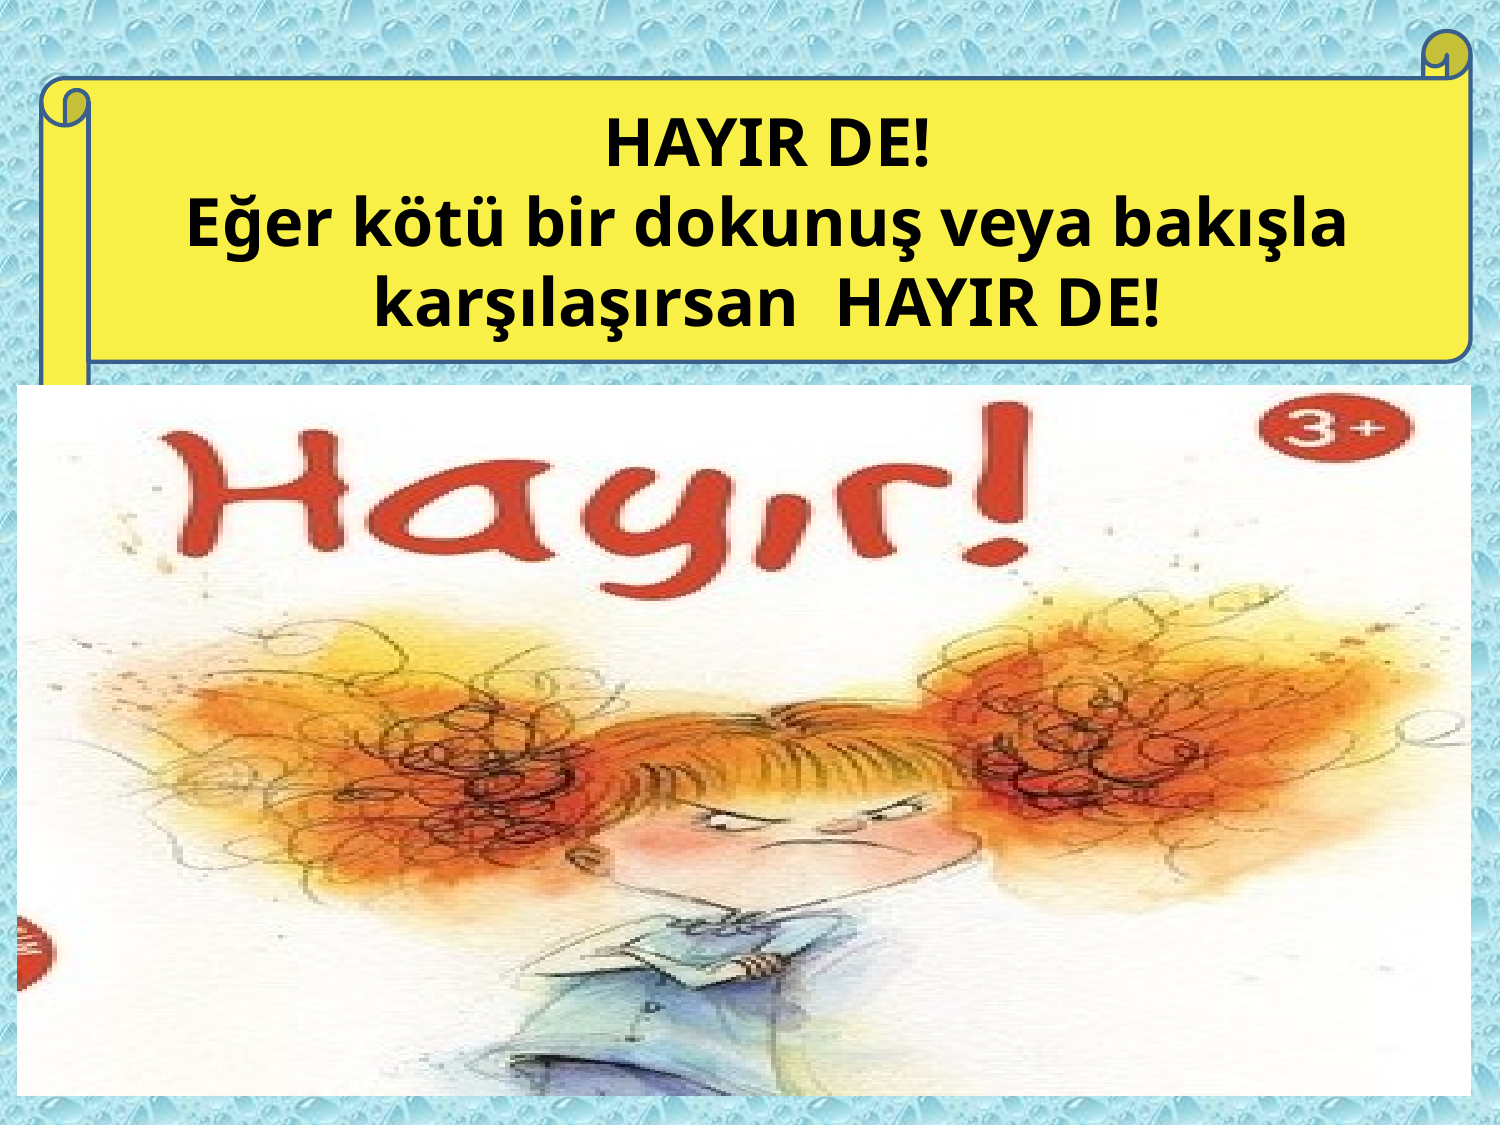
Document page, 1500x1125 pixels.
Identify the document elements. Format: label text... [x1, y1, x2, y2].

text_box HAYIR DE! Eğer kötü bir dokunuş veya bakışla karşılaşırsan HAYIR DE! [39, 28, 1473, 383]
picture [0, 0, 1500, 1125]
